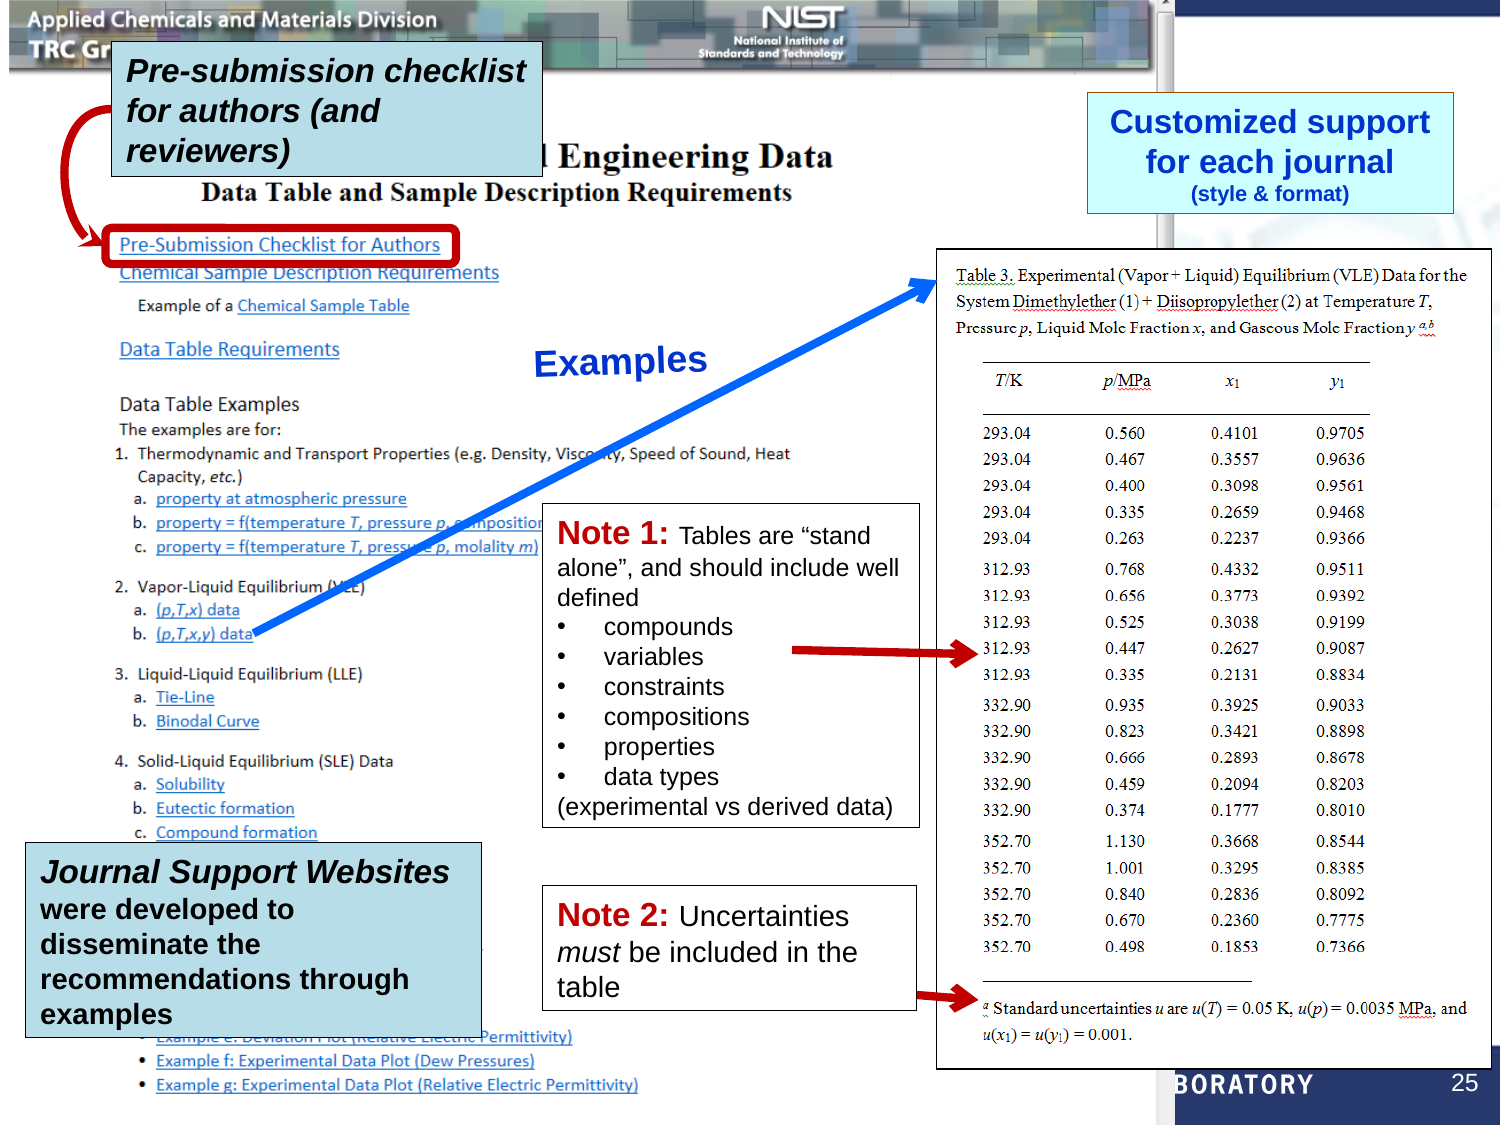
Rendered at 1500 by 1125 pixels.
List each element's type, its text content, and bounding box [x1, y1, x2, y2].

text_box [253, 249, 1492, 1069]
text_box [105, 41, 543, 265]
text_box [542, 885, 979, 1013]
picture [0, 0, 1500, 1125]
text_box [542, 503, 979, 833]
text_box Customized support for each journal (style & format) [1178, 92, 1454, 214]
